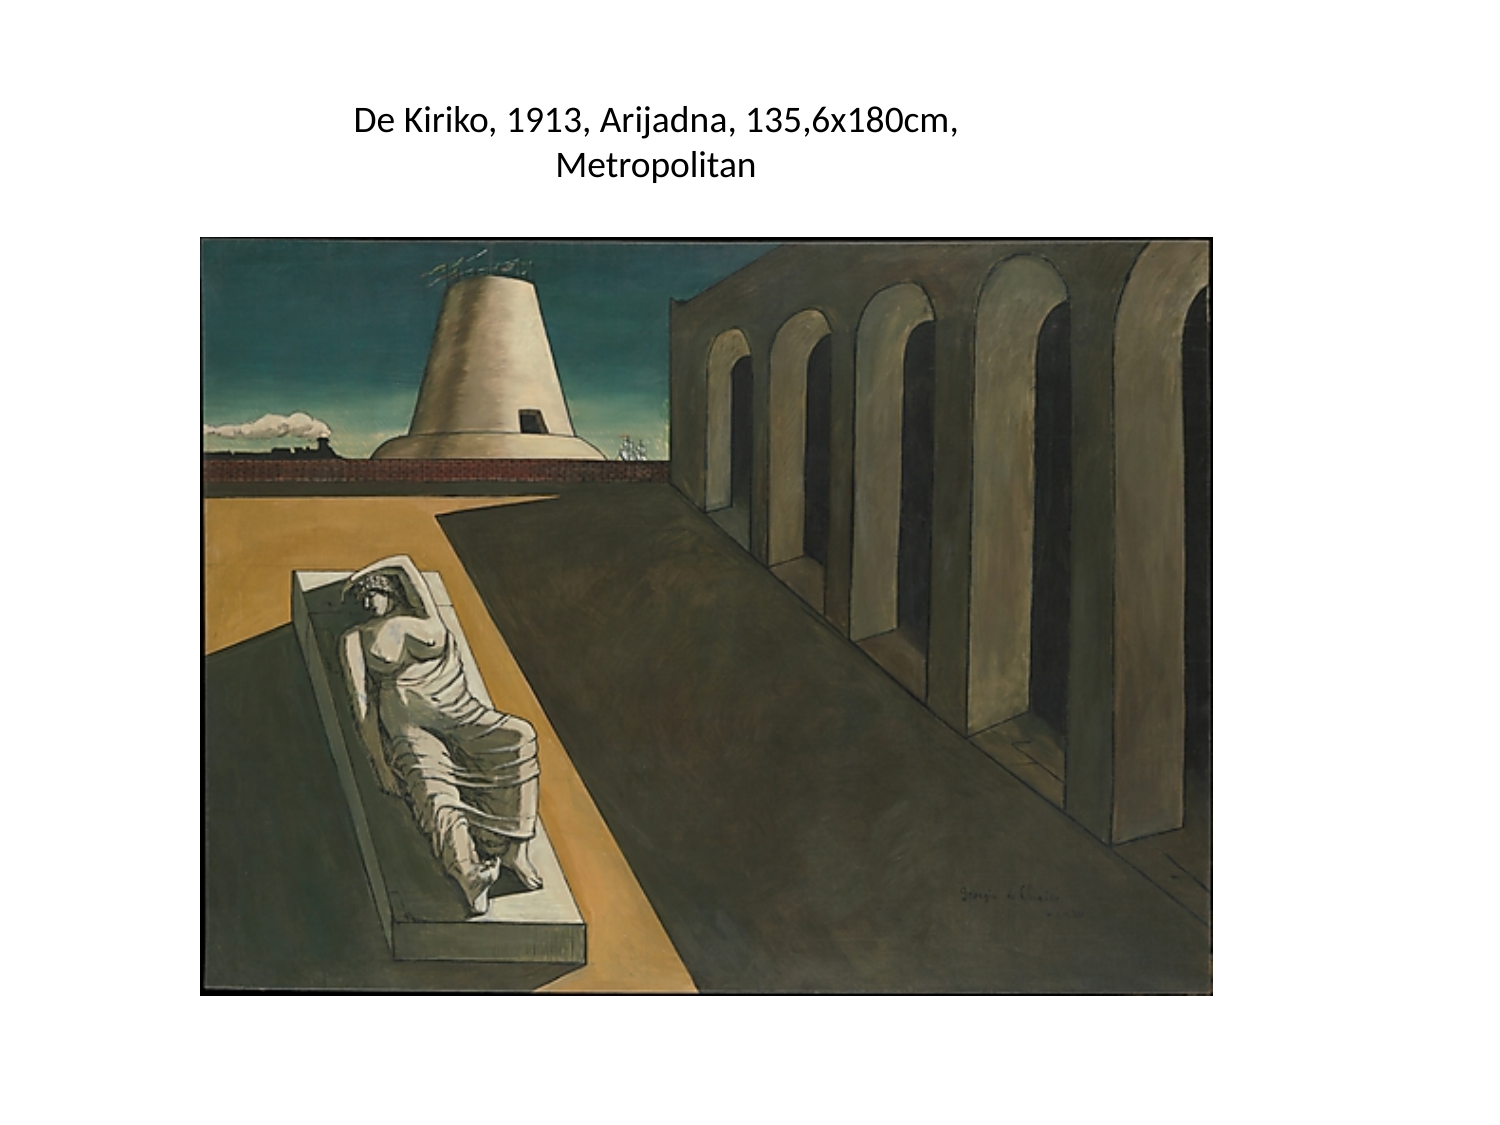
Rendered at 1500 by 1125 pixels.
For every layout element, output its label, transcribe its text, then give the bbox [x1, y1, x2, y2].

picture [199, 237, 1213, 997]
text_box De Kiriko, 1913, Arijadna, 135,6x180cm, Metropolitan [312, 87, 1000, 193]
